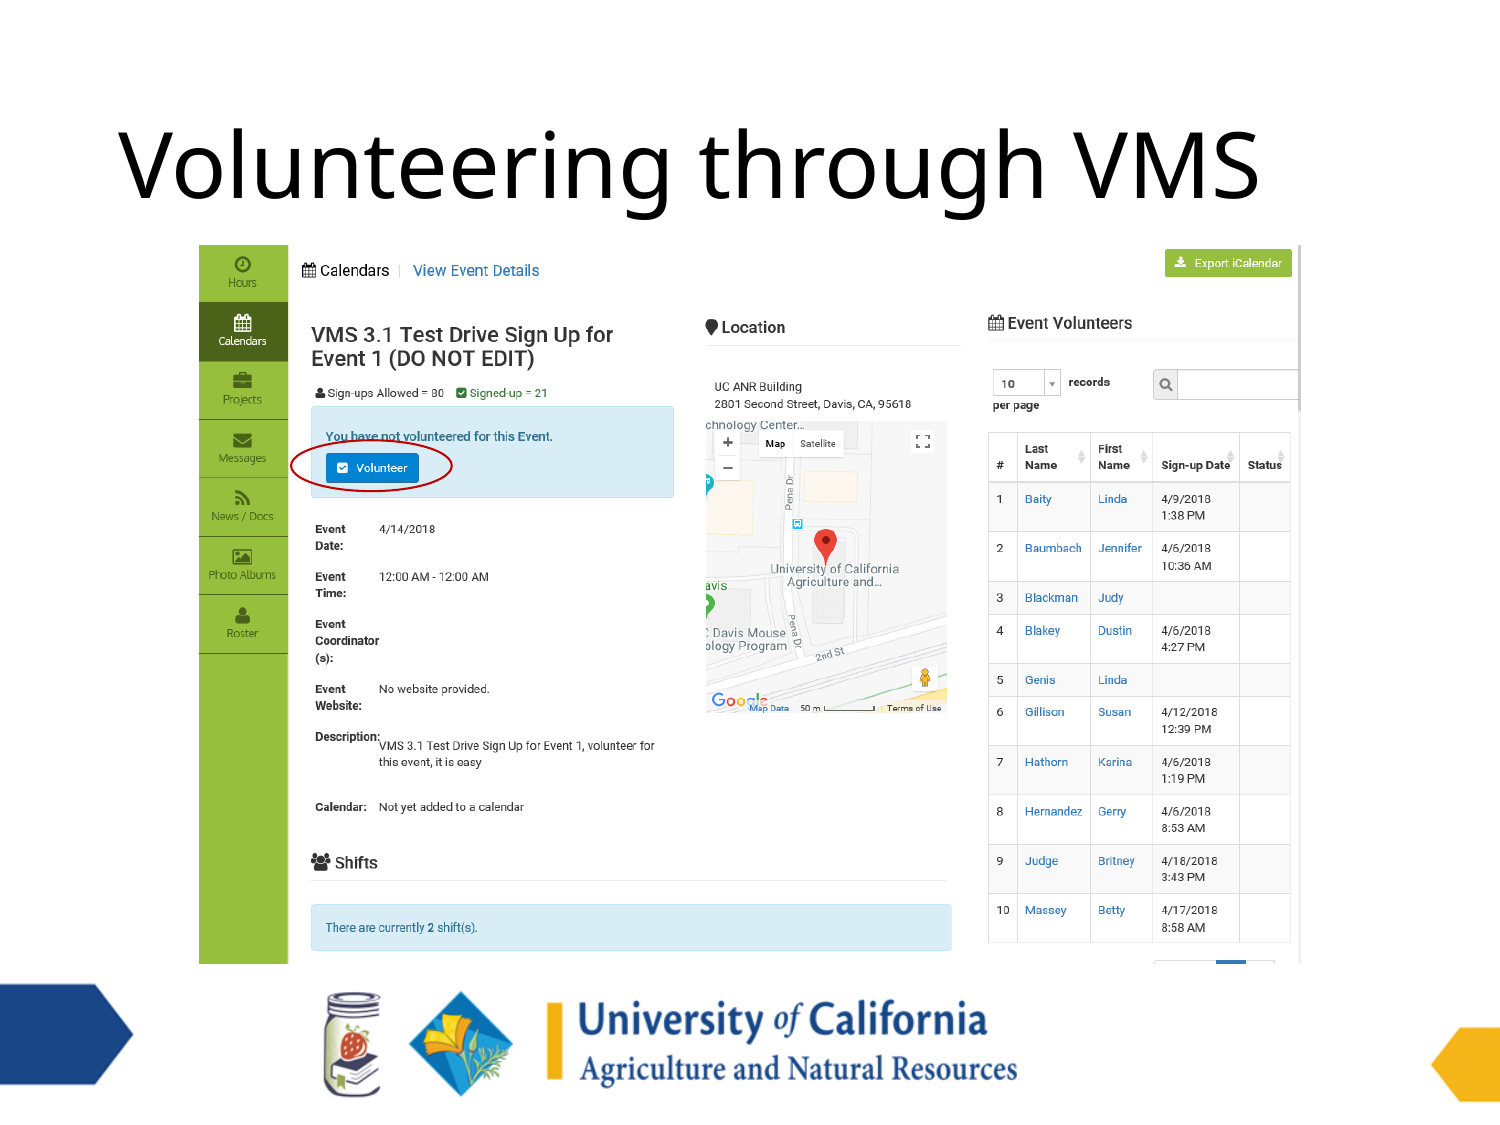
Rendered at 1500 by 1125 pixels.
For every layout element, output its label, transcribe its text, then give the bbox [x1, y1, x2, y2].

title Volunteering through VMS [103, 59, 1397, 278]
picture [0, 0, 1500, 1125]
